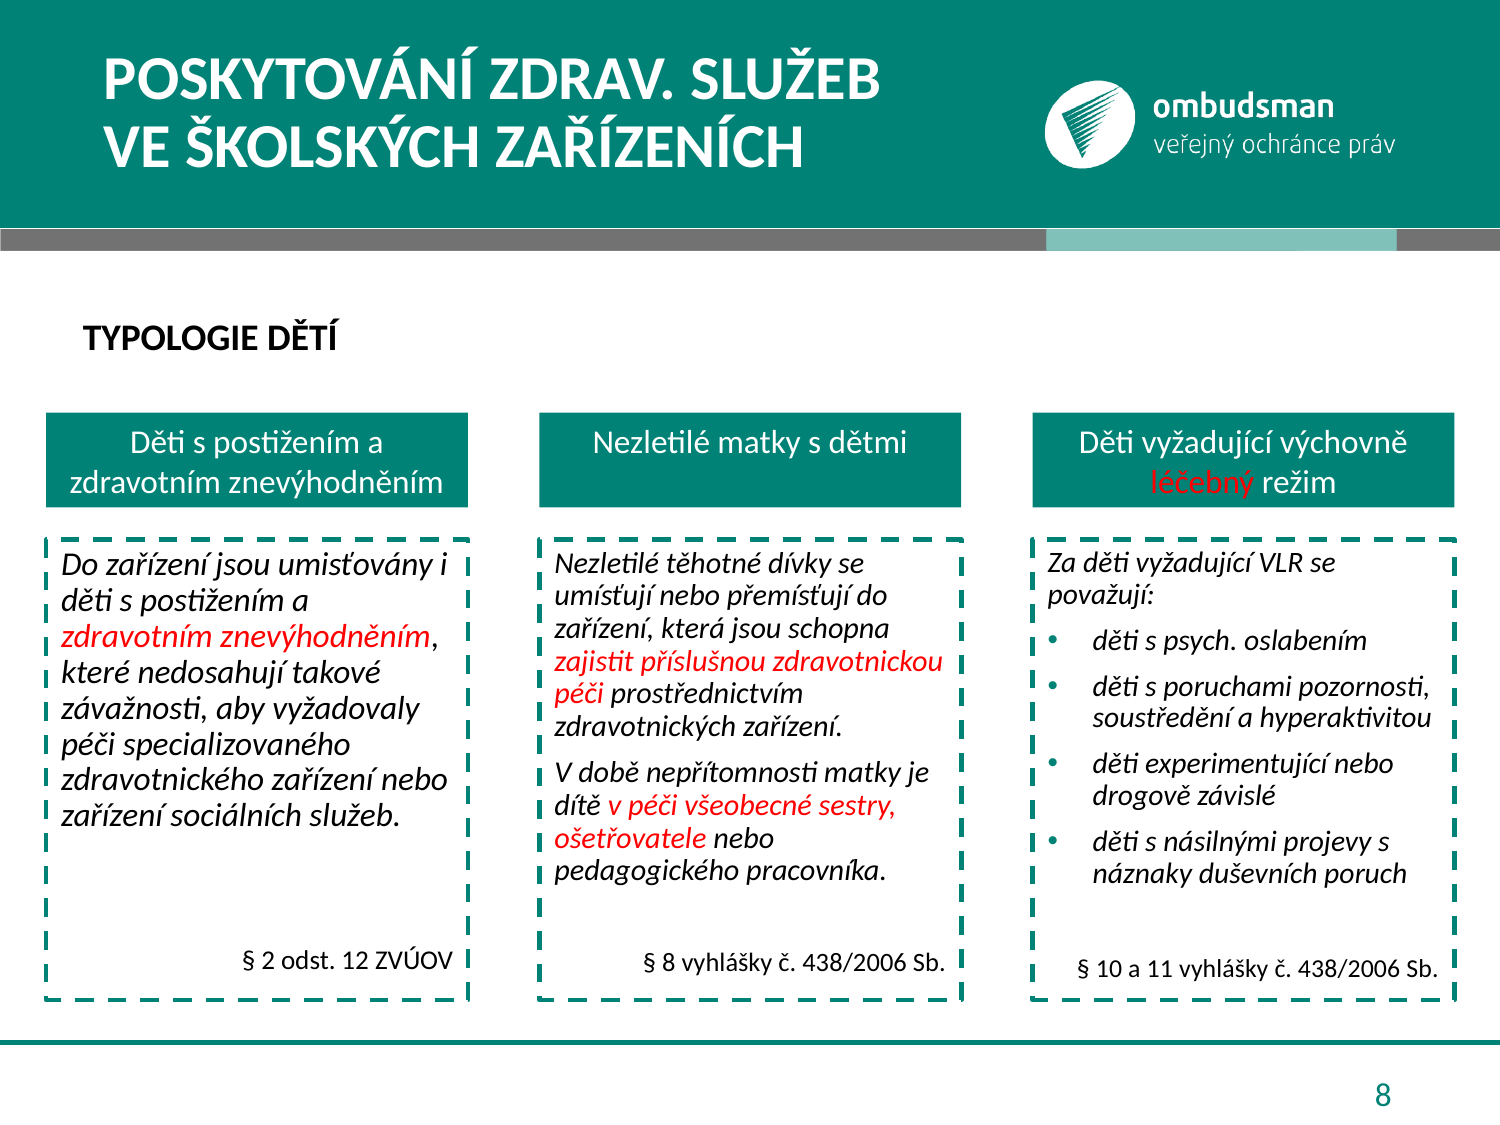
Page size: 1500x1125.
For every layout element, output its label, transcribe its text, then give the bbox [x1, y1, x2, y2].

text_box Děti s postižením a zdravotním znevýhodněním [46, 412, 468, 508]
title Poskytování zdrav. Služeb ve školských zařízeních [0, 0, 1500, 228]
text_box Děti vyžadující výchovně léčebný režim [1032, 412, 1455, 508]
picture [0, 229, 1500, 251]
text_box Nezletilé matky s dětmi [539, 412, 962, 508]
text_box Za děti vyžadující VLR se považují: děti s psych. oslabením děti s poruchami pozornosti, soustředění a hyperaktivitou děti experimentující nebo drogově závislé děti s násilnými projevy s náznaky duševních poruch § 10 a 11 vyhlášky č. 438/2006 Sb. [1032, 539, 1455, 1000]
text_box Do zařízení jsou umisťovány i děti s postižením a zdravotním znevýhodněním, které nedosahují takové závažnosti, aby vyžadovaly péči specializovaného zdravotnického zařízení nebo zařízení sociálních služeb. § 2 odst. 12 ZVÚOV [46, 539, 468, 1000]
text_box Nezletilé těhotné dívky se umísťují nebo přemísťují do zařízení, která jsou schopna zajistit příslušnou zdravotnickou péči prostřednictvím zdravotnických zařízení. V době nepřítomnosti matky je dítě v péči všeobecné sestry, ošetřovatele nebo pedagogického pracovníka. § 8 vyhlášky č. 438/2006 Sb. [539, 539, 962, 1000]
text_box TYPOLOGIE DĚTÍ [68, 305, 656, 365]
slide_number 8 [1062, 1062, 1407, 1123]
